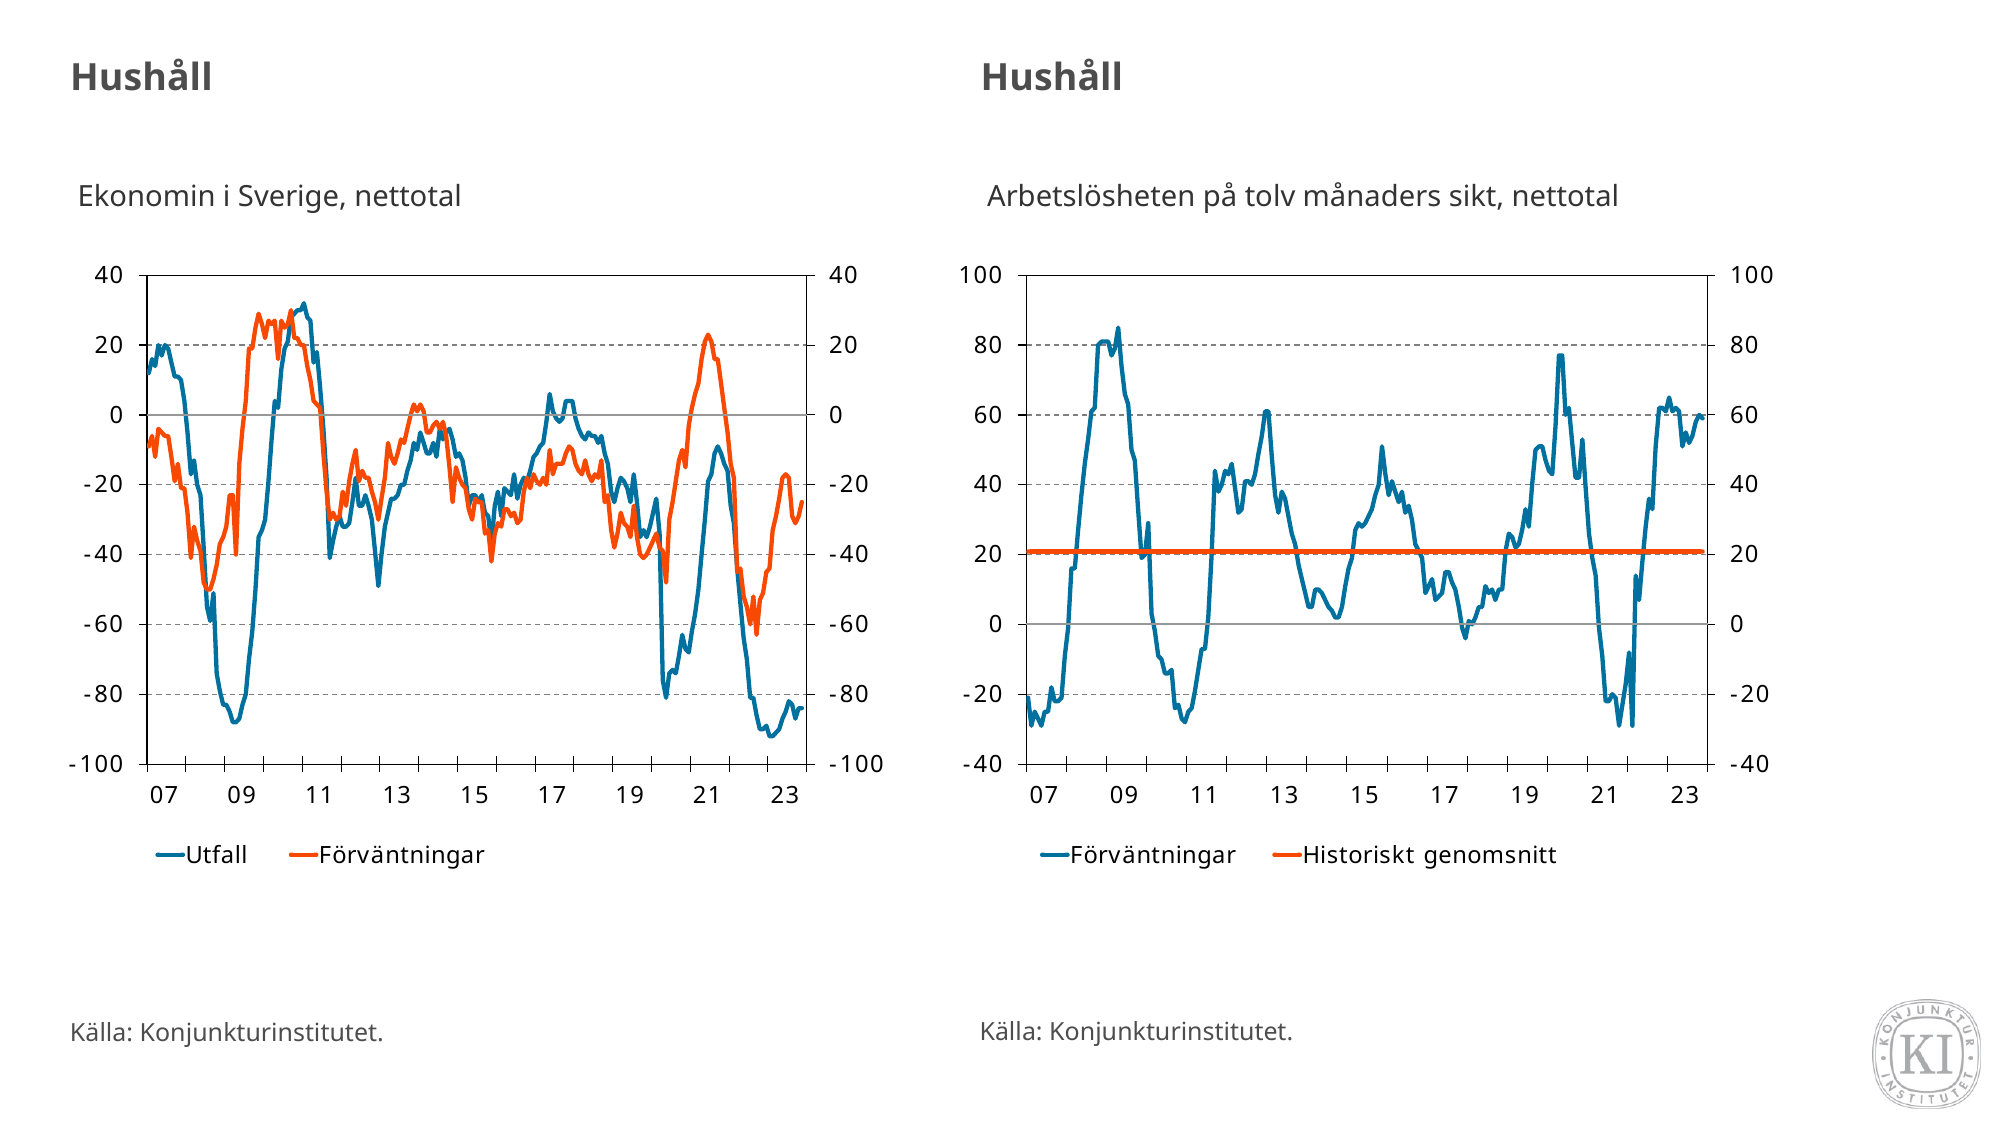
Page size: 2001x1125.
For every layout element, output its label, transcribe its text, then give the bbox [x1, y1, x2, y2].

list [941, 249, 1829, 874]
subtitle Källa: Konjunkturinstitutet. [55, 1008, 938, 1106]
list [51, 249, 939, 874]
title Hushåll [55, 45, 938, 128]
list Arbetslösheten på tolv månaders sikt, nettotal [964, 137, 1848, 220]
list Hushåll [965, 45, 1849, 129]
list Ekonomin i Sverige, nettotal [55, 137, 938, 220]
picture [1872, 999, 1981, 1109]
list Källa: Konjunkturinstitutet. [964, 1008, 1848, 1106]
